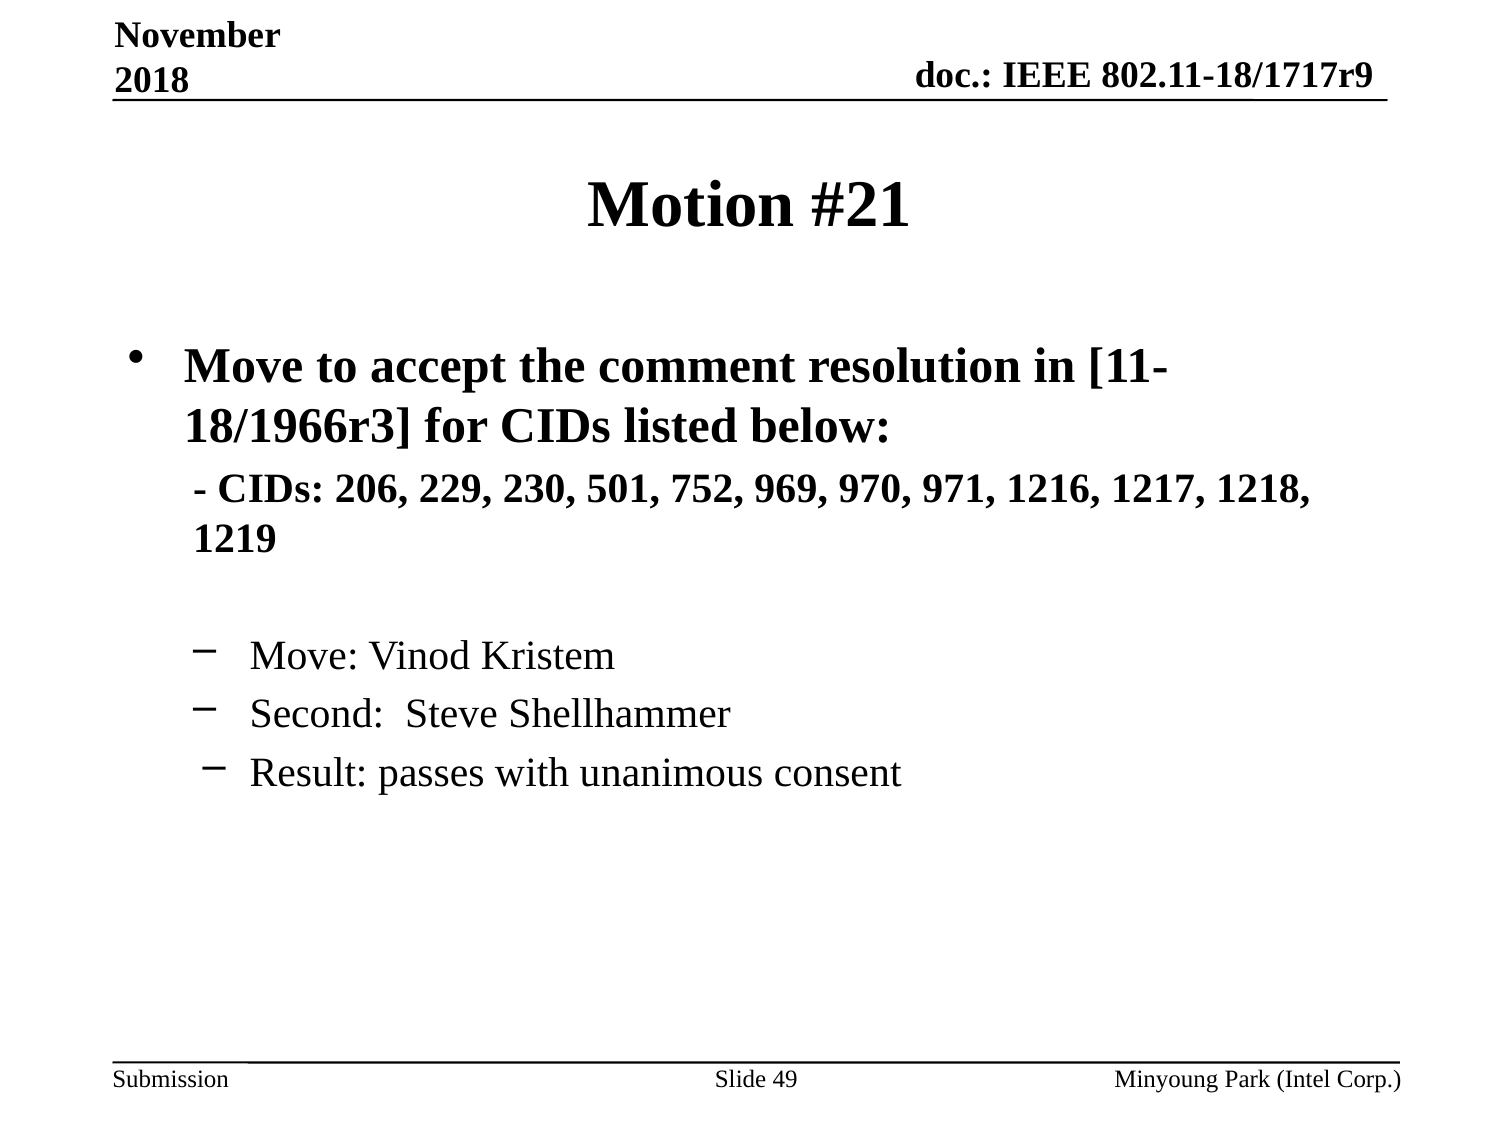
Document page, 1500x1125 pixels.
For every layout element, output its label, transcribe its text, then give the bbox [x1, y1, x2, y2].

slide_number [114, 54, 335, 101]
title Motion #21 [112, 112, 1388, 288]
list Move to accept the comment resolution in [11-18/1966r3] for CIDs listed below: - CIDs: 206, 229, 230, 501, 752, 969, 970, 971, 1216, 1217, 1218, 1219 Move: Vinod Kristem Second: Steve Shellhammer Result: passes with unanimous consent [112, 324, 1388, 1000]
footer Minyoung Park (Intel Corp.) [949, 1061, 1402, 1093]
slide_number Slide 49 [712, 1061, 800, 1093]
